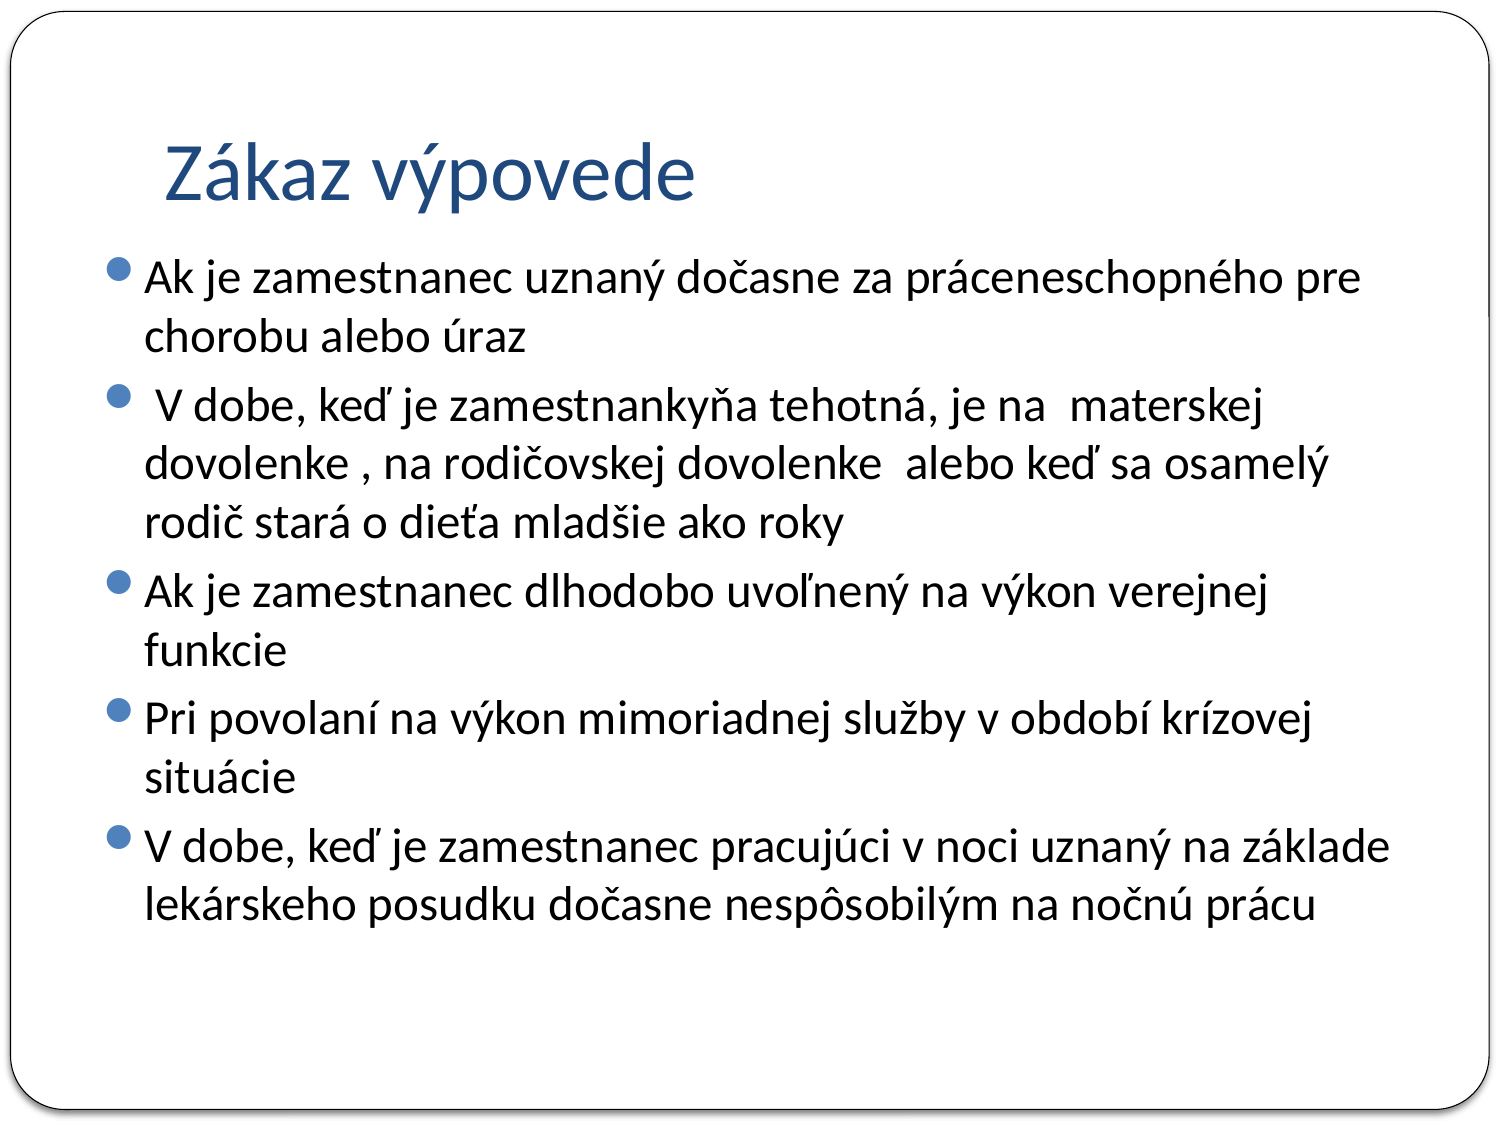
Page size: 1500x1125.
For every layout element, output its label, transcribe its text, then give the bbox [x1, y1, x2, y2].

title Zákaz výpovede [150, 45, 1425, 233]
list Ak je zamestnanec uznaný dočasne za práceneschopného pre chorobu alebo úraz V dobe, keď je zamestnankyňa tehotná, je na materskej dovolenke , na rodičovskej dovolenke alebo keď sa osamelý rodič stará o dieťa mladšie ako roky Ak je zamestnanec dlhodobo uvoľnený na výkon verejnej funkcie Pri povolaní na výkon mimoriadnej služby v období krízovej situácie V dobe, keď je zamestnanec pracujúci v noci uznaný na základe lekárskeho posudku dočasne nespôsobilým na nočnú prácu [88, 237, 1425, 988]
